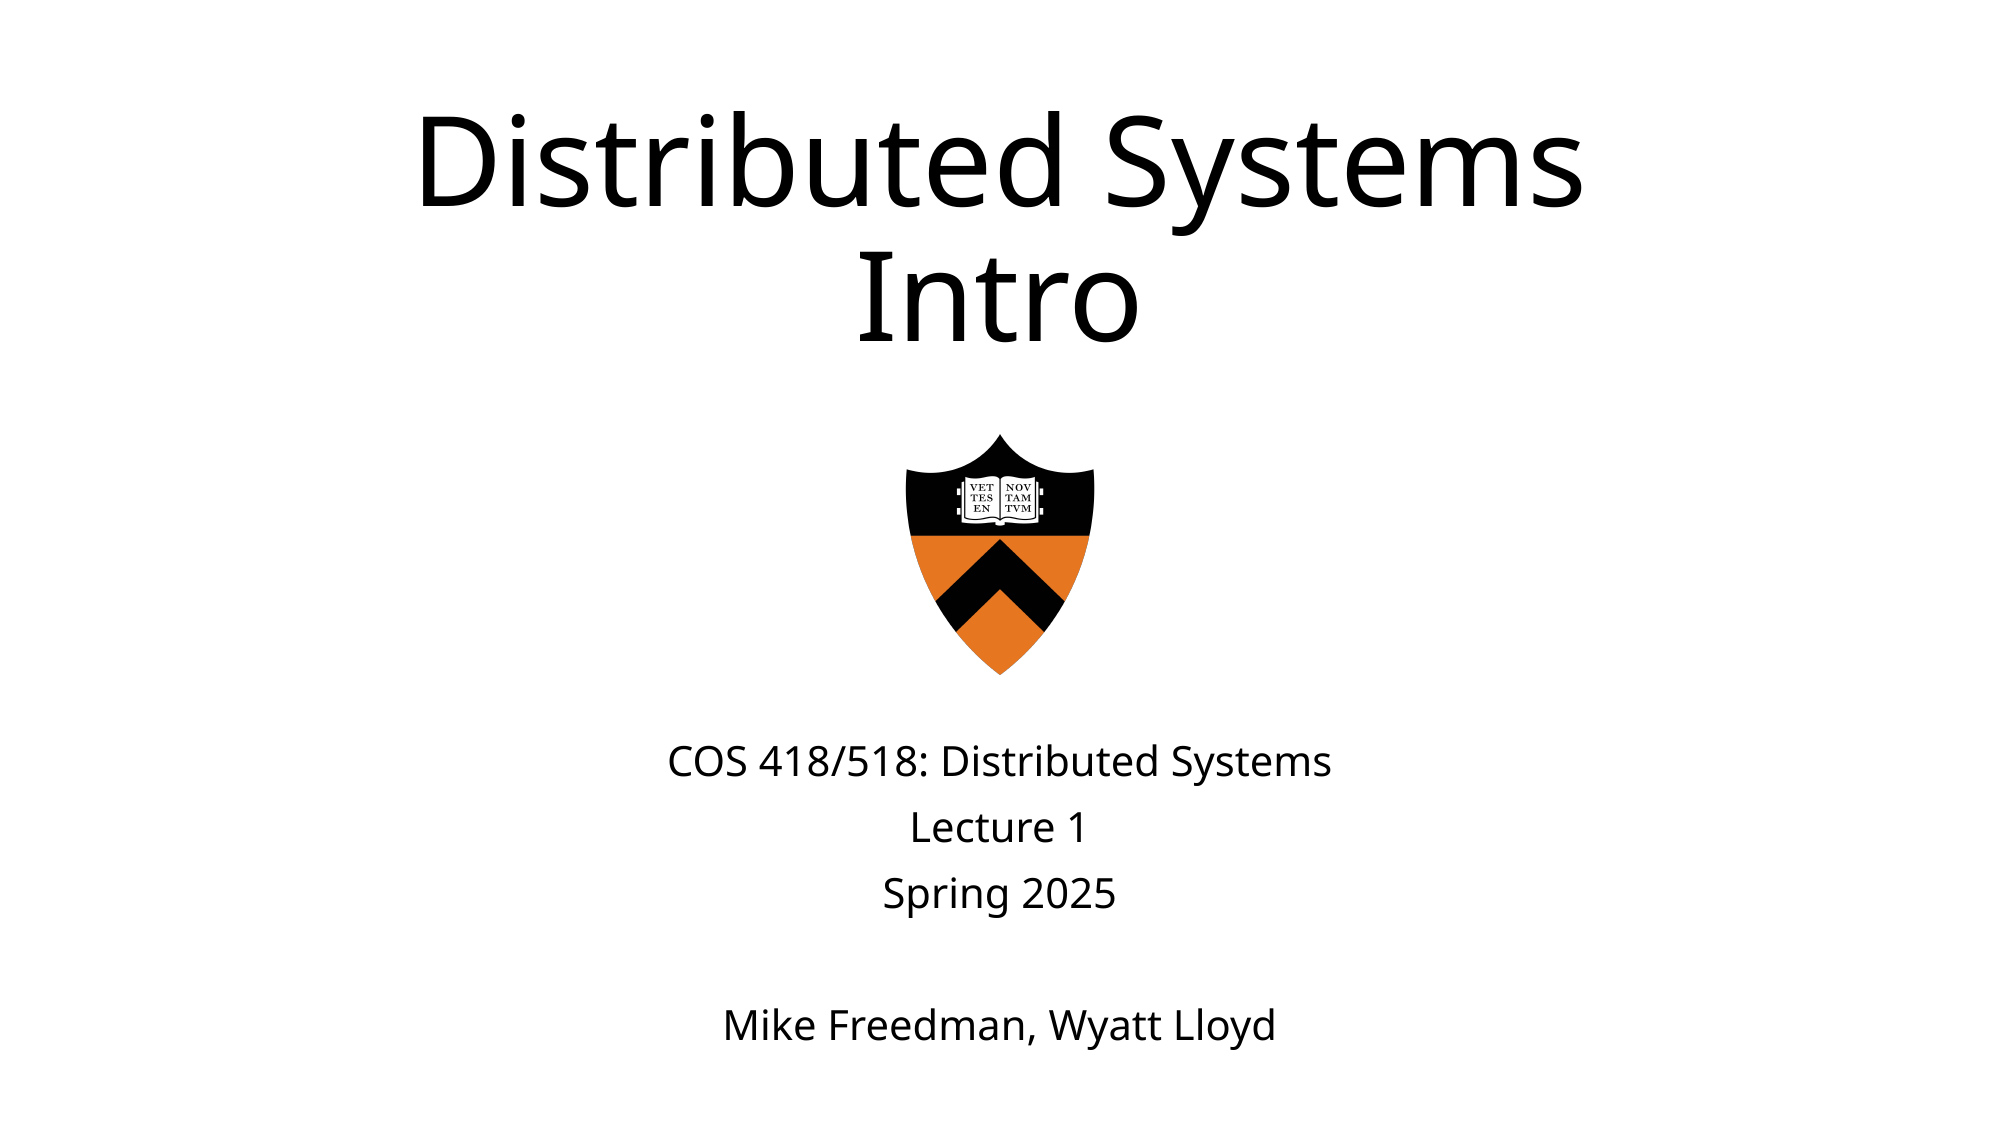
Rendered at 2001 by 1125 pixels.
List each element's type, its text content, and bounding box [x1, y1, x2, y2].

subtitle COS 418/518: Distributed Systems Lecture 1 Spring 2025 Mike Freedman, Wyatt Lloyd [249, 733, 1750, 1125]
title Distributed Systems Intro [249, 42, 1750, 376]
picture [905, 434, 1095, 675]
